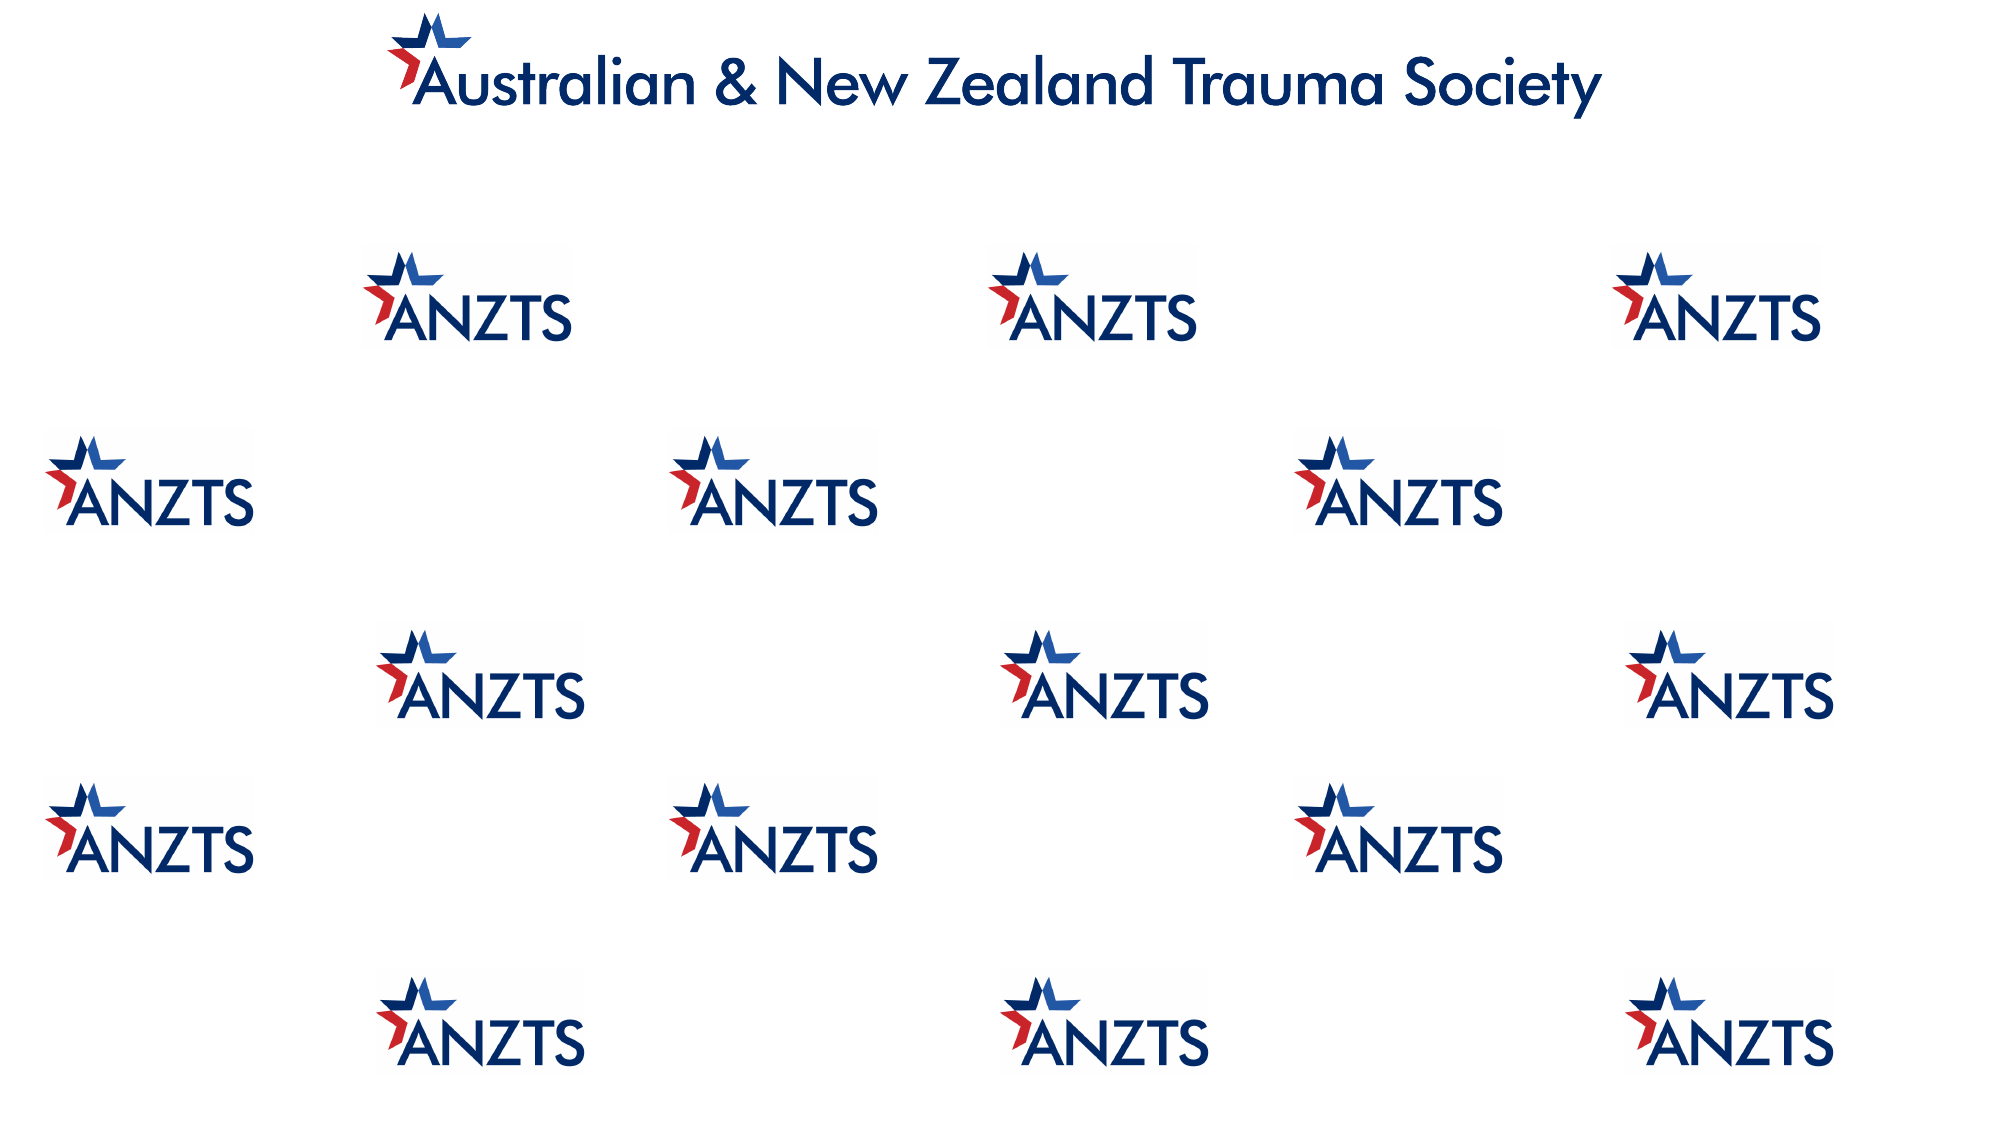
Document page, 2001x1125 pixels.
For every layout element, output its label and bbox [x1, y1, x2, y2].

picture [668, 775, 878, 881]
picture [1624, 969, 1834, 1075]
picture [1611, 244, 1821, 349]
picture [44, 775, 254, 881]
picture [1293, 428, 1503, 534]
picture [999, 969, 1209, 1075]
picture [44, 428, 254, 534]
picture [1624, 622, 1834, 727]
picture [668, 428, 878, 534]
picture [375, 622, 585, 727]
picture [374, 8, 1615, 127]
picture [362, 244, 572, 349]
picture [1293, 775, 1503, 881]
picture [375, 969, 585, 1075]
picture [987, 244, 1197, 349]
picture [999, 622, 1209, 727]
